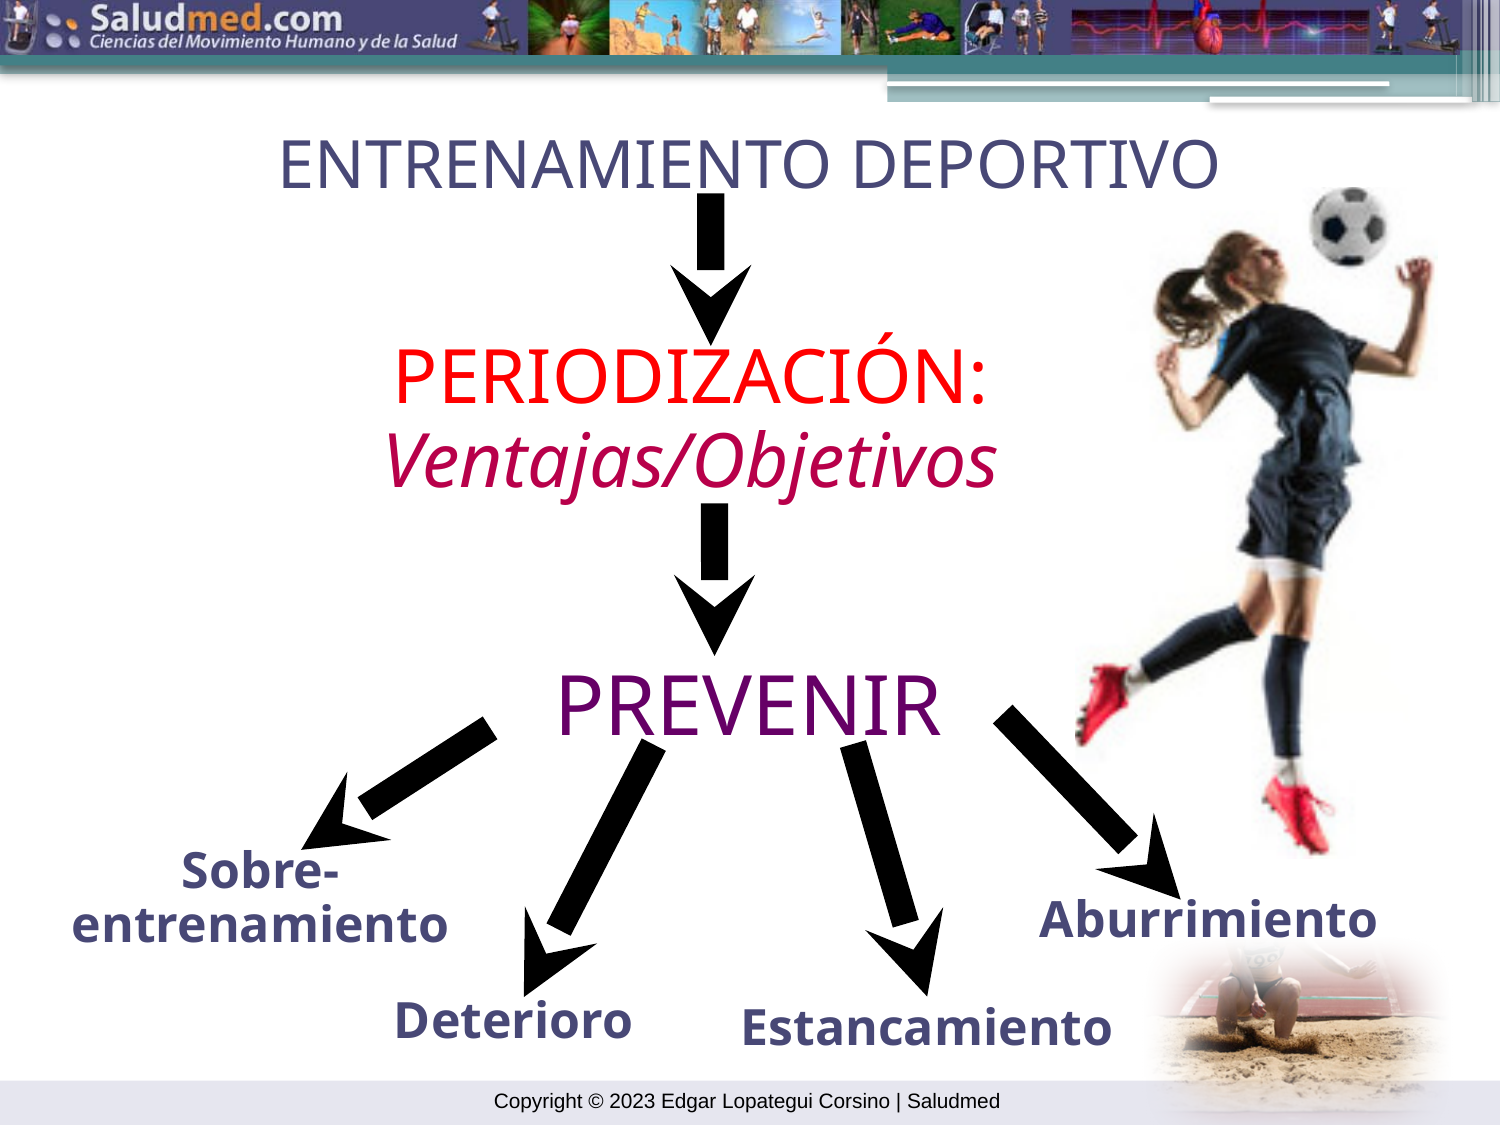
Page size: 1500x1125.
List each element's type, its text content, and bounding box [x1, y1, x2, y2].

text_box Estancamiento [702, 987, 1132, 1071]
text_box [301, 837, 315, 850]
text_box Aburrimiento [1002, 880, 1416, 963]
picture [1074, 186, 1438, 859]
text_box [1167, 886, 1181, 900]
picture [1139, 930, 1456, 1125]
text_box [708, 643, 721, 656]
text_box Deterioro [348, 997, 679, 1047]
text_box Sobre- entrenamiento [30, 858, 491, 941]
picture [0, 0, 1460, 55]
text_box PERIODIZACIÓN: Ventajas/Objetivos [265, 332, 1067, 505]
text_box [523, 983, 535, 997]
text_box ENTRENAMIENTO DEPORTIVO [159, 125, 1341, 208]
text_box PREVENIR [490, 641, 1007, 764]
